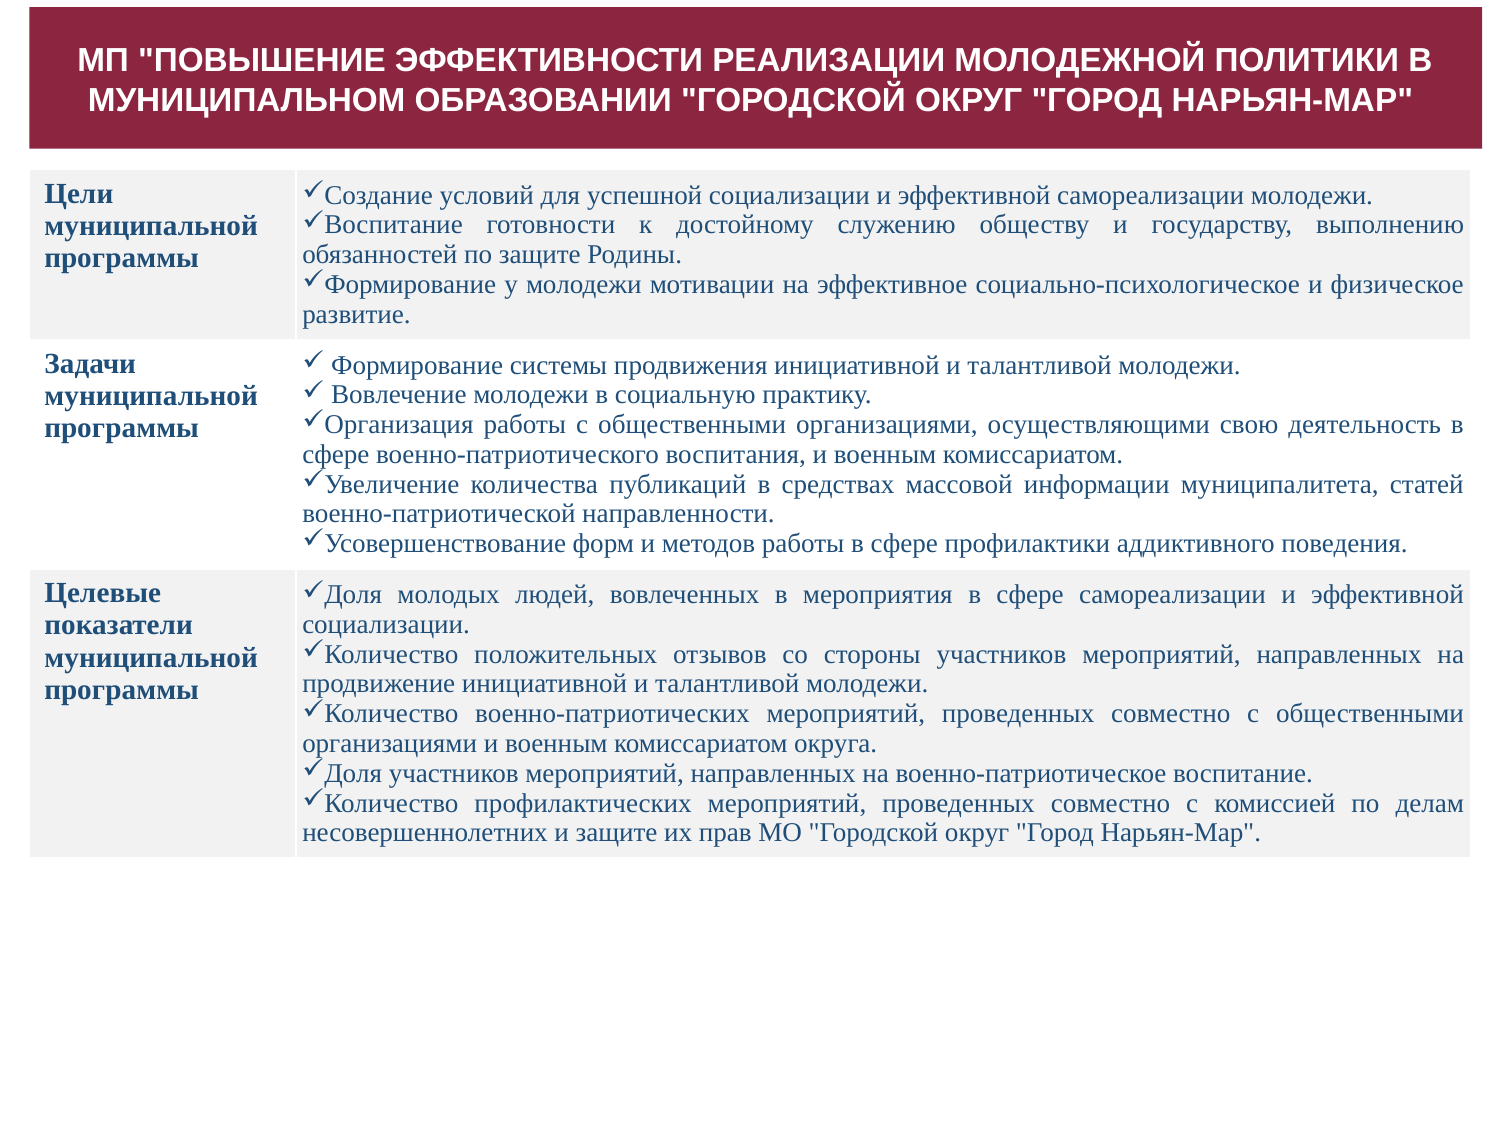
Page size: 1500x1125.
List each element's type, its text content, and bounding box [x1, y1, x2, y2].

table_header Создание условий для успешной социализации и эффективной самореализации молодежи. Воспитание готовности к достойному служению обществу и государству, выполнению обязанностей по защите Родины. Формирование у молодежи мотивации на эффективное социально-психологическое и физическое развитие. [297, 170, 1470, 339]
table_cell Формирование системы продвижения инициативной и талантливой молодежи. Вовлечение молодежи в социальную практику. Организация работы с общественными организациями, осуществляющими свою деятельность в сфере военно-патриотического воспитания, и военным комиссариатом. Увеличение количества публикаций в средствах массовой информации муниципалитета, статей военно-патриотической направленности. Усовершенствование форм и методов работы в сфере профилактики аддиктивного поведения. [297, 340, 1470, 568]
table_cell Доля молодых людей, вовлеченных в мероприятия в сфере самореализации и эффективной социализации. Количество положительных отзывов со стороны участников мероприятий, направленных на продвижение инициативной и талантливой молодежи. Количество военно-патриотических мероприятий, проведенных совместно с общественными организациями и военным комиссариатом округа. Доля участников мероприятий, направленных на военно-патриотическое воспитание. Количество профилактических мероприятий, проведенных совместно с комиссией по делам несовершеннолетних и защите их прав МО "Городской округ "Город Нарьян-Мар". [297, 570, 1470, 857]
table_header Цели муниципальной программы [30, 170, 295, 339]
table_cell Целевые показатели муниципальной программы [30, 570, 295, 857]
text_box МП "Повышение эффективности реализации молодежной политики в муниципальном образовании "Городской округ "Город Нарьян-Мар" [29, 7, 1483, 149]
table_cell Задачи муниципальной программы [30, 340, 295, 568]
